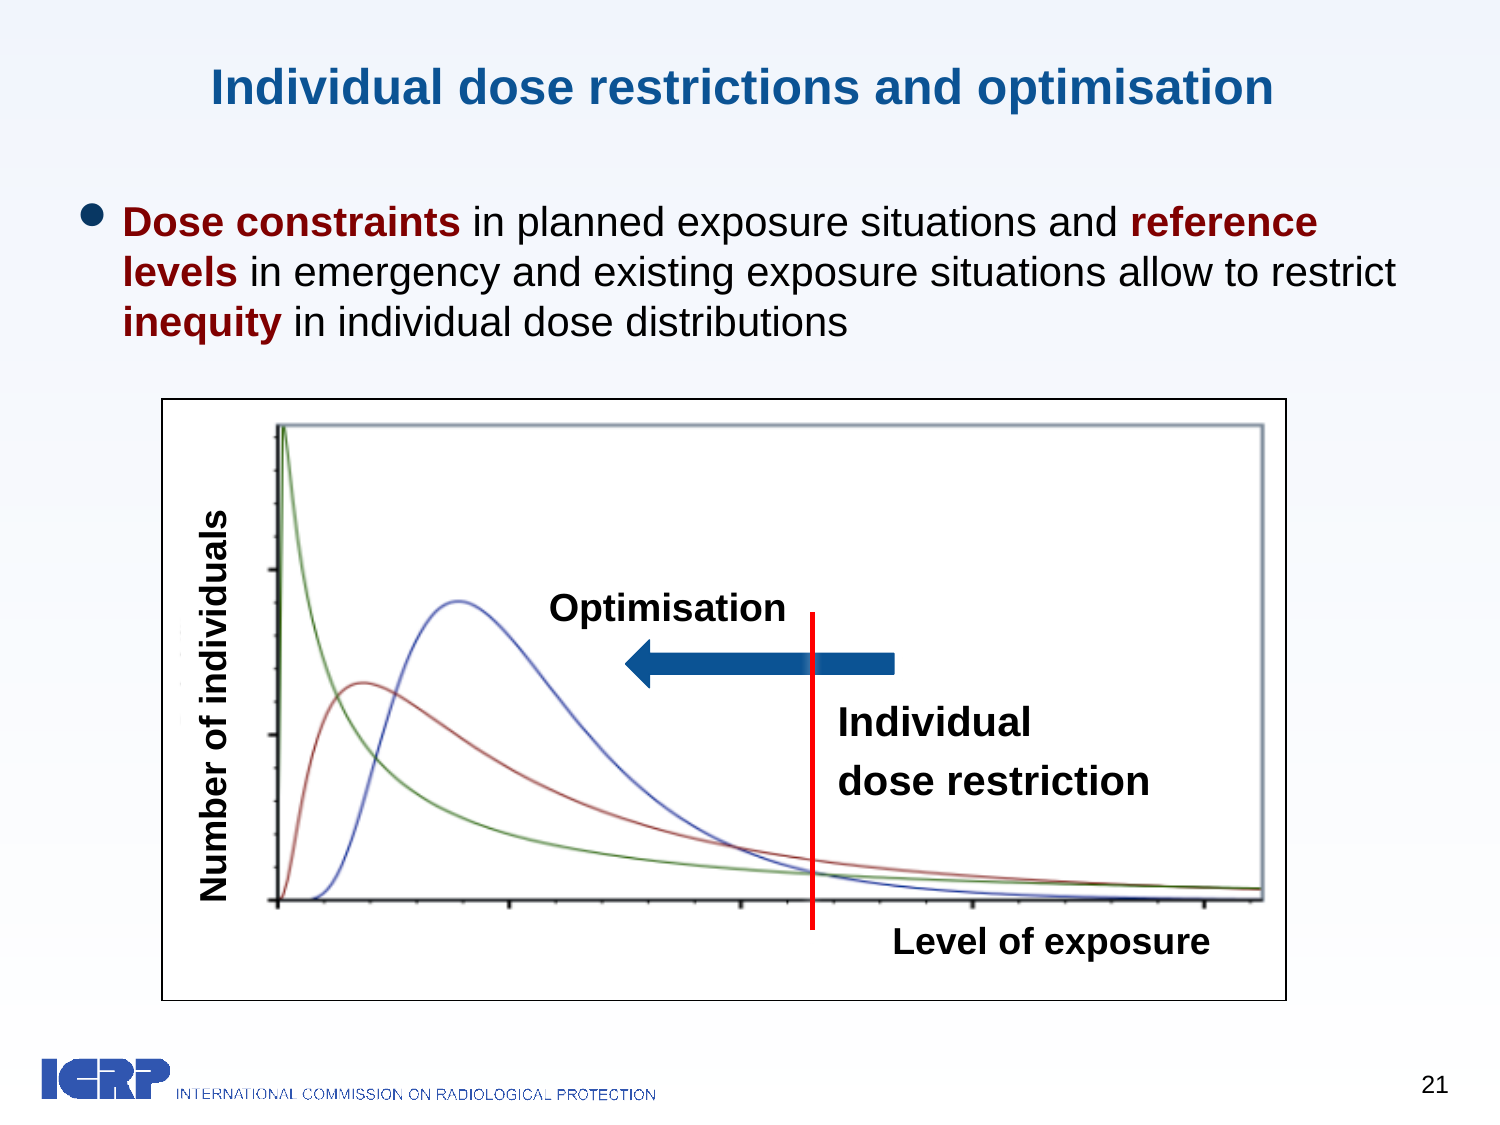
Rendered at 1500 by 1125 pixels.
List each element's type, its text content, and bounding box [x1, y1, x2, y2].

text_box 21 [1151, 1031, 1464, 1107]
list Dose constraints in planned exposure situations and reference levels in emergency and existing exposure situations allow to restrict inequity in individual dose distributions [62, 187, 1413, 1025]
title Individual dose restrictions and optimisation [0, 24, 1500, 138]
picture [37, 1052, 663, 1105]
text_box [162, 399, 1286, 1001]
